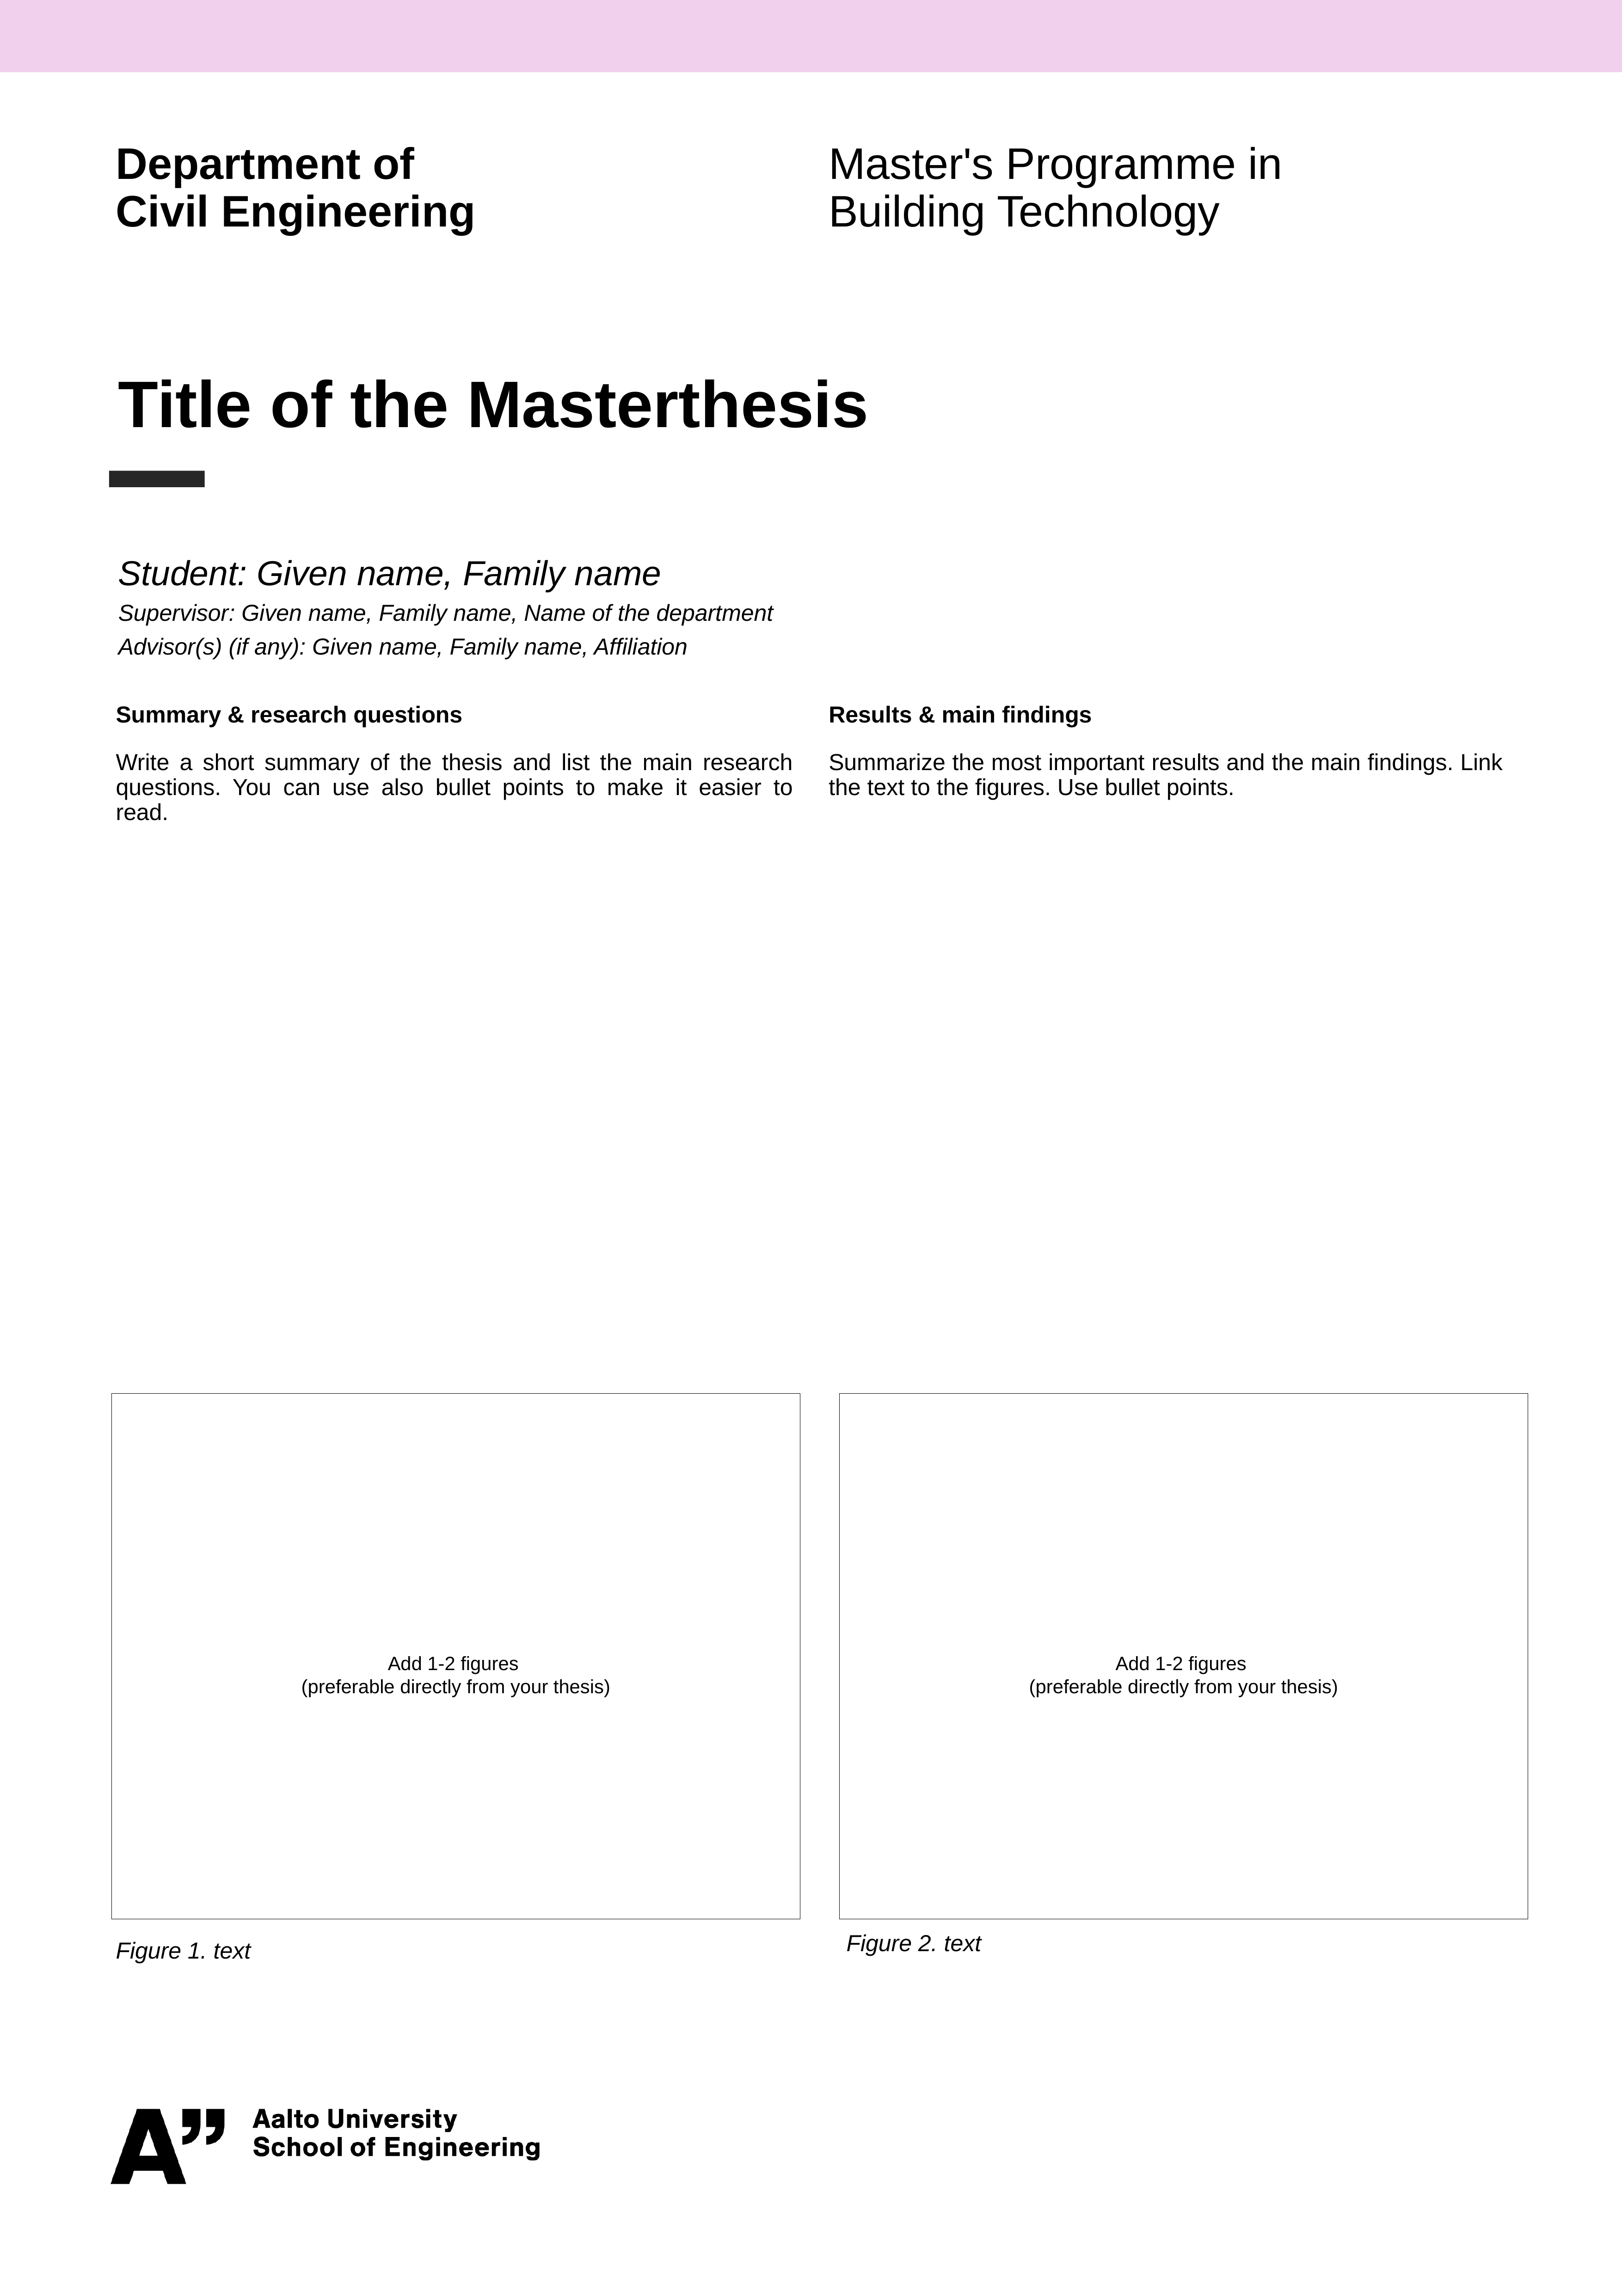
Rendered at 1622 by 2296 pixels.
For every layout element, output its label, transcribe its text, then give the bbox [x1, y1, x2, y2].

text_box Add 1-2 figures (preferable directly from your thesis) [839, 1393, 1528, 1919]
text_box Figure 2. text [839, 1928, 1493, 2004]
title Master's Programme in Building Technology [822, 137, 1510, 260]
list Results & main findings Summarize the most important results and the main findings. Link the text to the figures. Use bullet points. [822, 699, 1510, 1126]
text_box Add 1-2 figures (preferable directly from your thesis) [111, 1393, 800, 1919]
list Summary & research questions Write a short summary of the thesis and list the main research questions. You can use also bullet points to make it easier to read. [109, 699, 800, 1306]
text_box Figure 1. text [109, 1935, 800, 2011]
picture [35, 2016, 670, 2263]
list Title of the Masterthesis [111, 367, 1510, 509]
list Student: Given name, Family name Supervisor: Given name, Family name, Name of the department Advisor(s) (if any): Given name, Family name, Affiliation [111, 547, 1510, 690]
